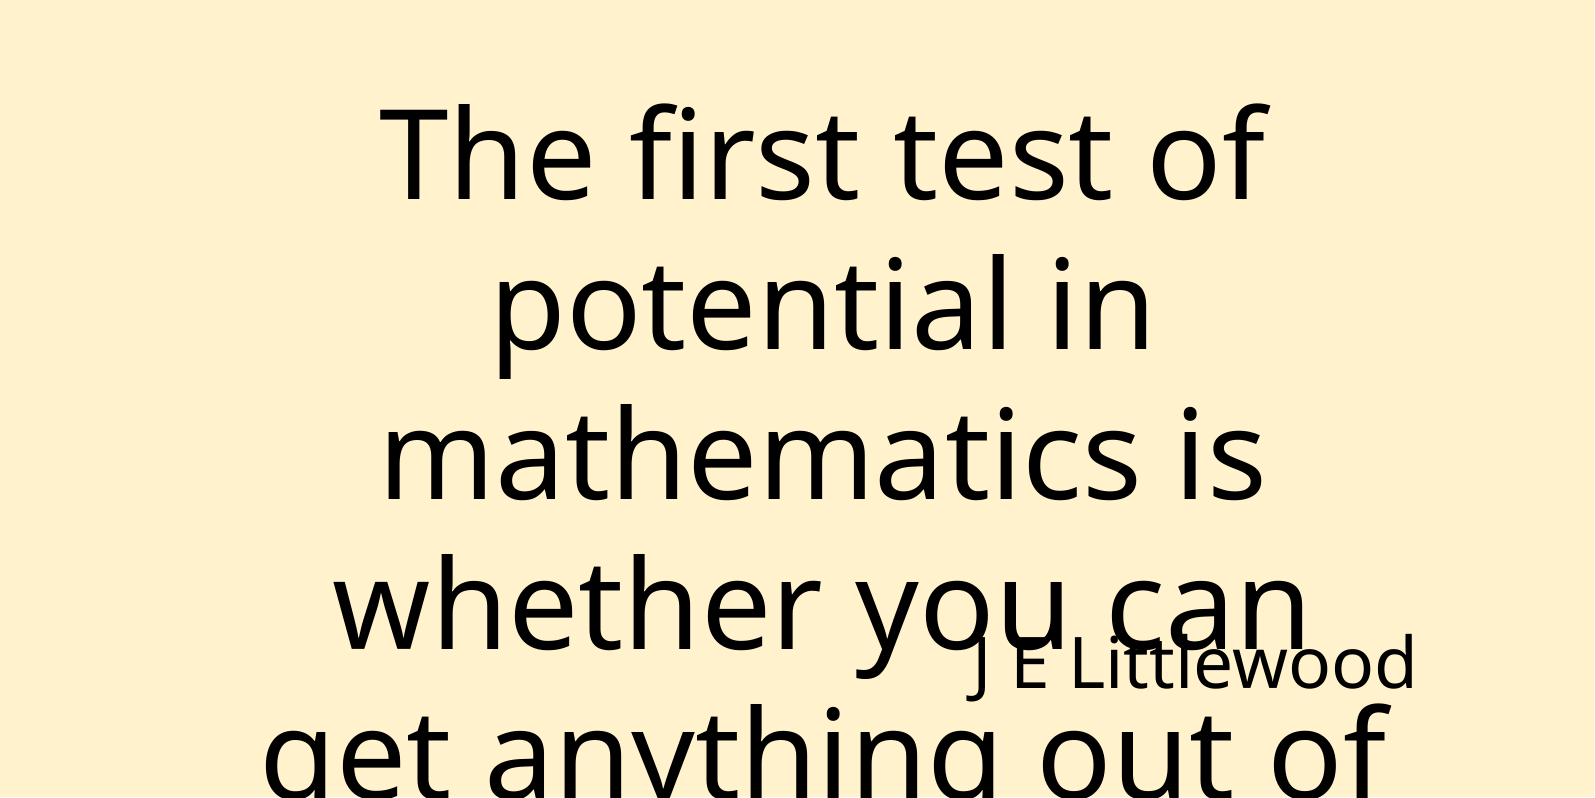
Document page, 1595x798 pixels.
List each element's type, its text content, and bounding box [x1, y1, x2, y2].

text_box The first test of potential in mathematics is whether you can get anything out of geometry. [218, 66, 1428, 798]
text_box J E Littlewood [957, 609, 1584, 710]
